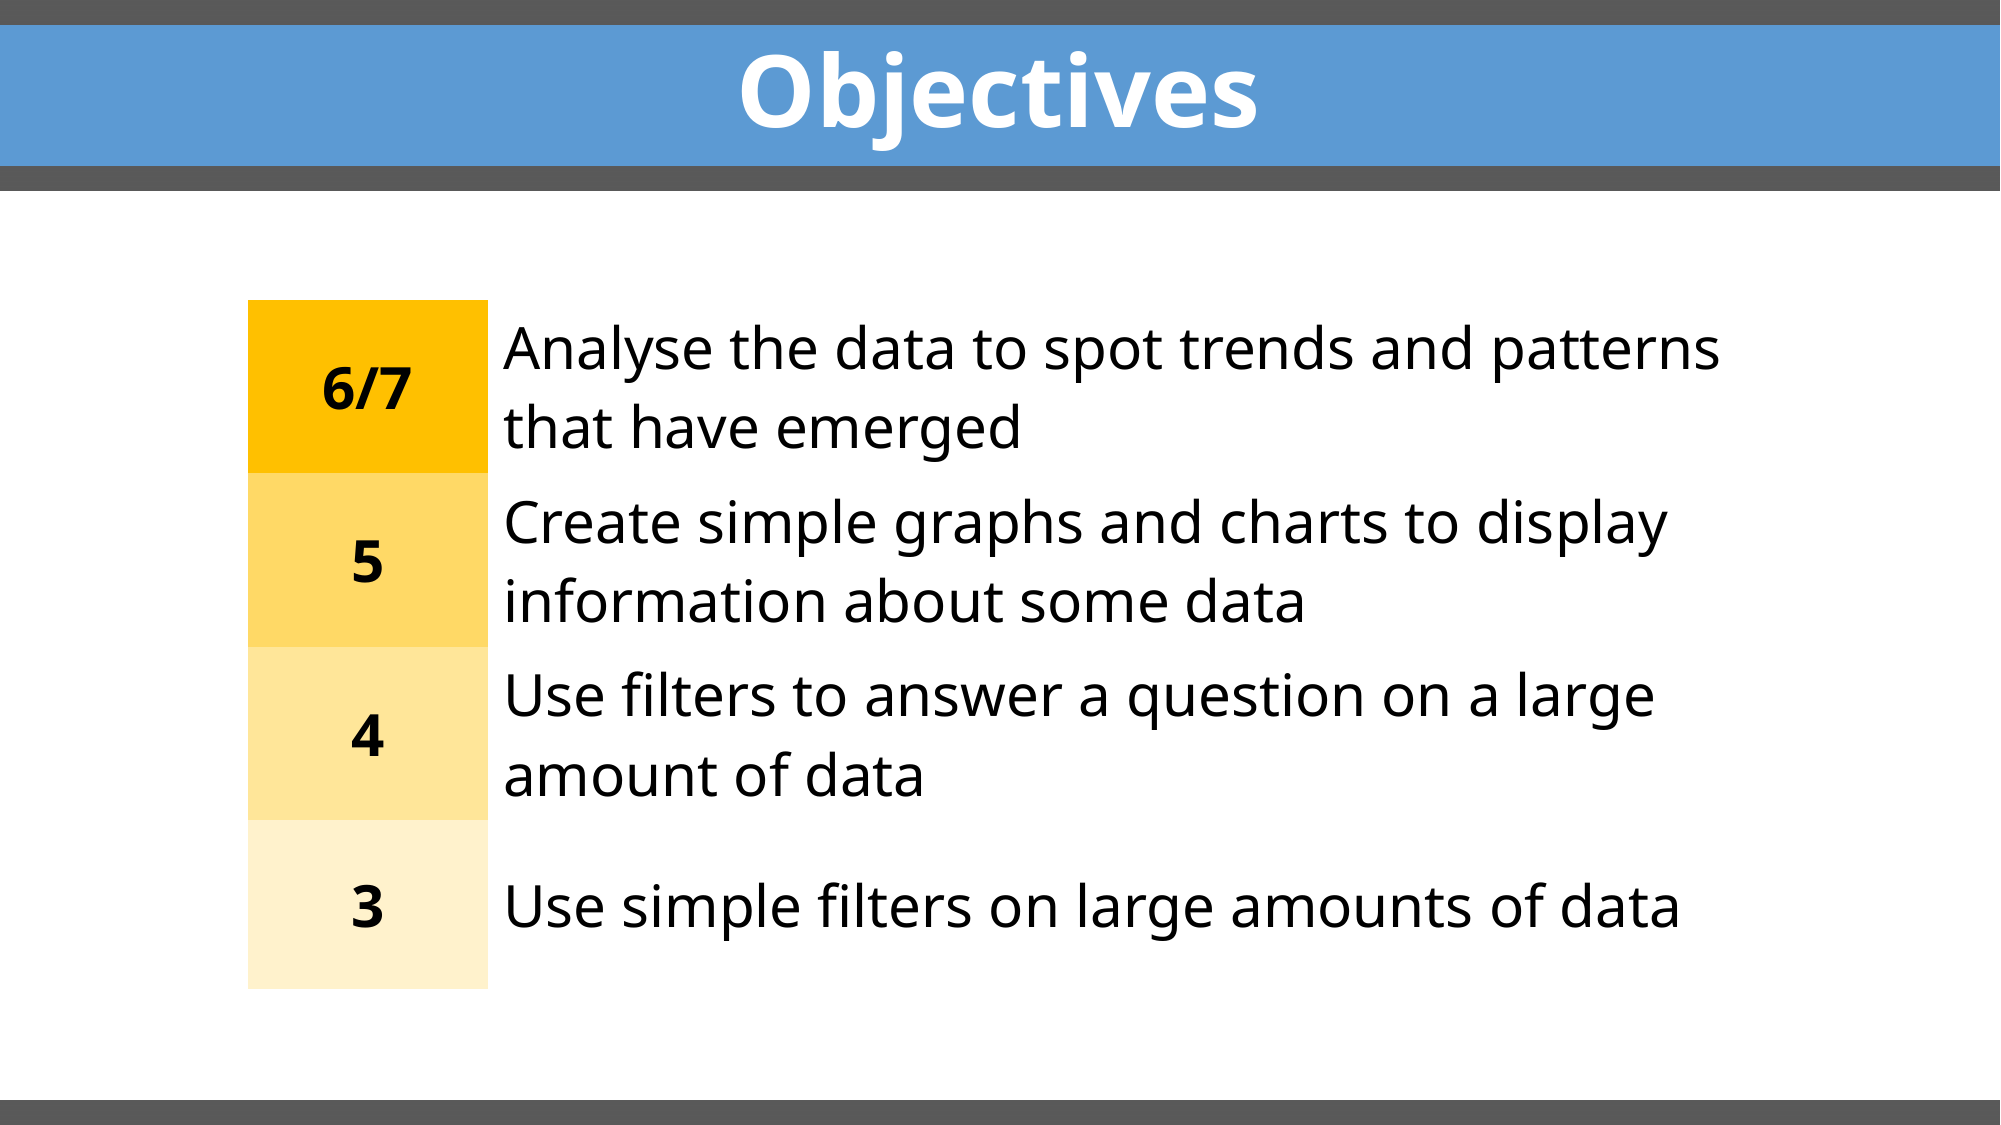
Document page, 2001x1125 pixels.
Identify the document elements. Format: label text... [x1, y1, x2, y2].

table_header Analyse the data to spot trends and patterns that have emerged [488, 300, 1861, 473]
picture [0, 0, 2000, 191]
table_cell 5 [248, 473, 488, 647]
table_cell 3 [248, 820, 488, 989]
table_cell Create simple graphs and charts to display information about some data [488, 473, 1861, 647]
table_cell Use simple filters on large amounts of data [488, 820, 1861, 989]
table_header 6/7 [248, 300, 488, 473]
picture [0, 1100, 2000, 1125]
table_cell Use filters to answer a question on a large amount of data [488, 647, 1861, 820]
table_cell 4 [248, 647, 488, 820]
